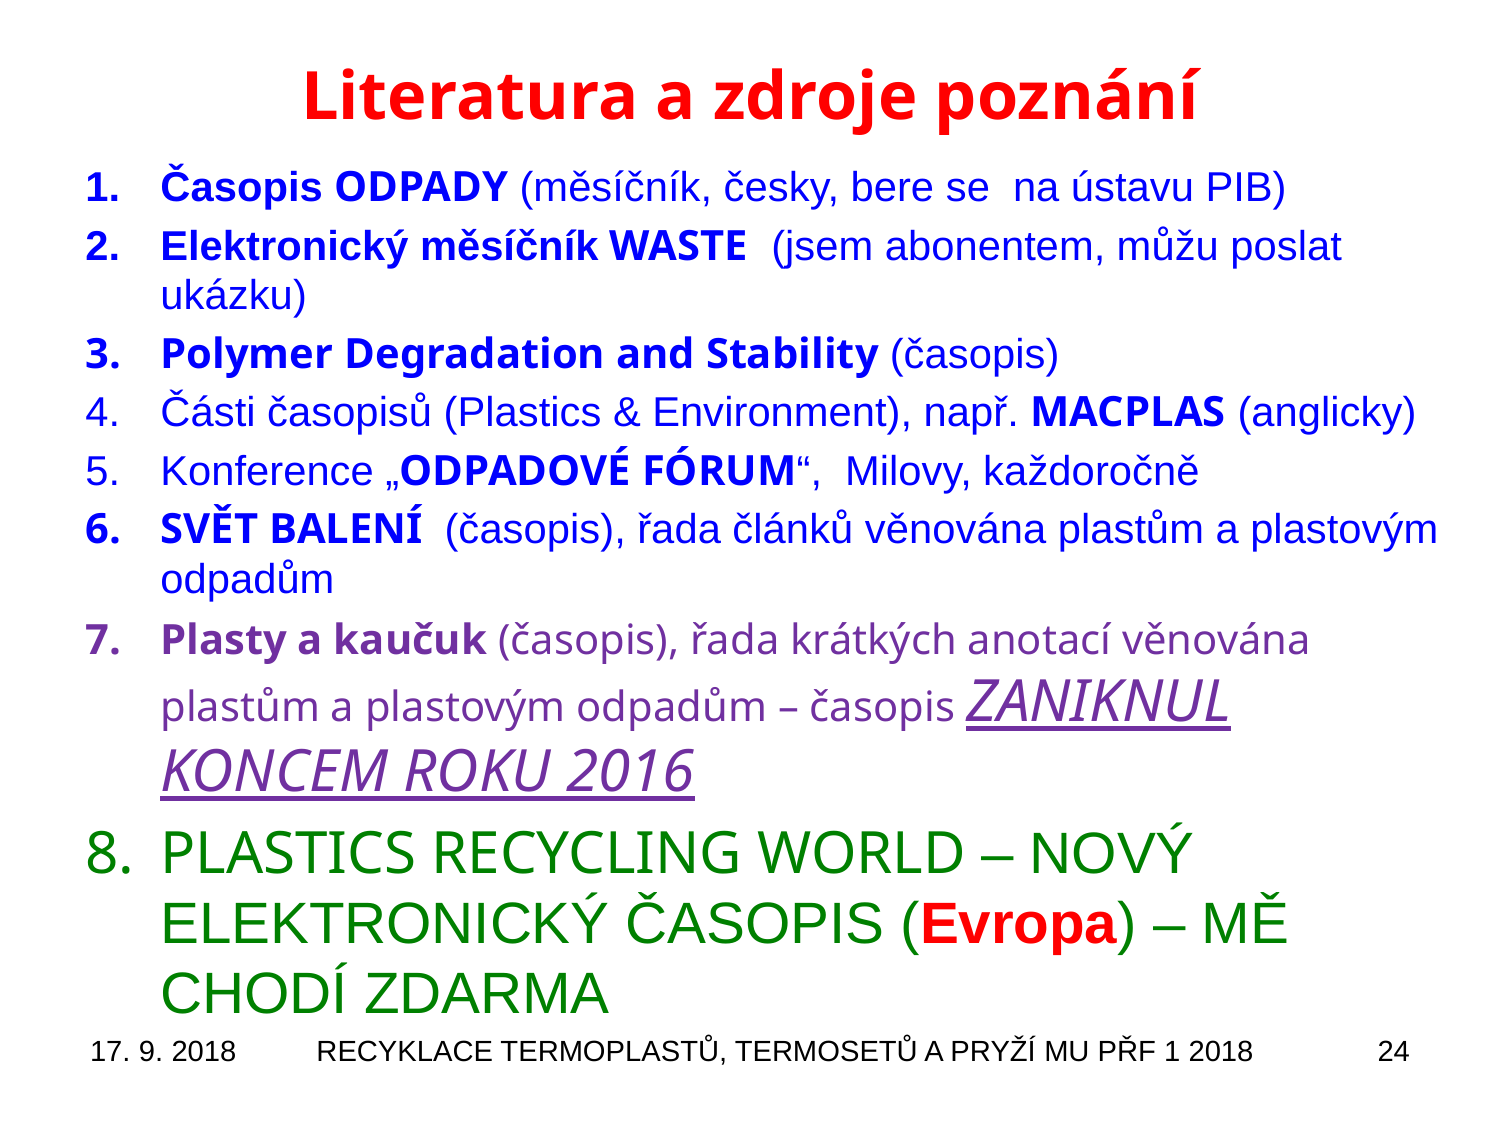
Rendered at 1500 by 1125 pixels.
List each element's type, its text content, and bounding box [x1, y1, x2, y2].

slide_number 17. 9. 2018 [74, 1024, 426, 1103]
title Literatura a zdroje poznání [74, 44, 1426, 141]
footer RECYKLACE TERMOPLASTŮ, TERMOSETŮ A PRYŽÍ MU PŘF 1 2018 [426, 1024, 1074, 1103]
slide_number 24 [1074, 1024, 1426, 1103]
list Časopis ODPADY (měsíčník, česky, bere se na ústavu PIB) Elektronický měsíčník WASTE (jsem abonentem, můžu poslat ukázku) Polymer Degradation and Stability (časopis) Části časopisů (Plastics & Environment), např. MACPLAS (anglicky) Konference „ODPADOVÉ FÓRUM“, Milovy, každoročně SVĚT BALENÍ (časopis), řada článků věnována plastům a plastovým odpadům Plasty a kaučuk (časopis), řada krátkých anotací věnována plastům a plastovým odpadům – časopis ZANIKNUL KONCEM ROKU 2016 PLASTICS RECYCLING WORLD – NOVÝ ELEKTRONICKÝ ČASOPIS (Evropa) – MĚ CHODÍ ZDARMA [70, 152, 1471, 1020]
